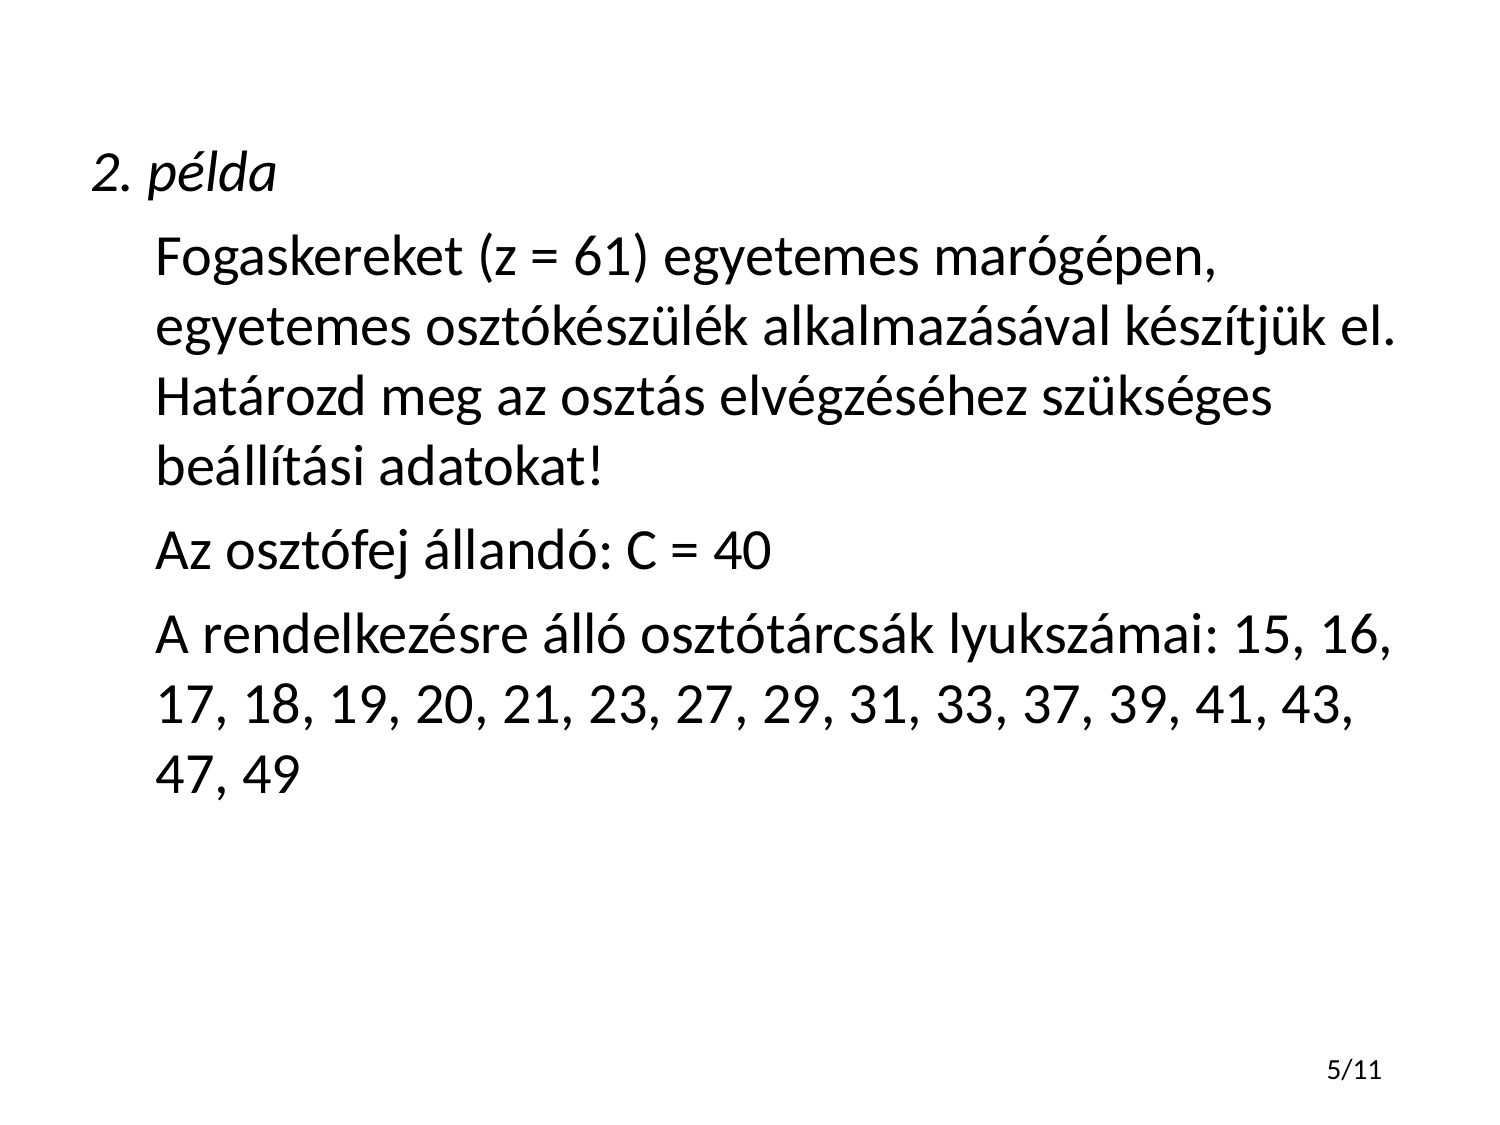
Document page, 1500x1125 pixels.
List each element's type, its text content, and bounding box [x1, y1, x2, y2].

list 2. példa Fogaskereket (z = 61) egyetemes marógépen, egyetemes osztókészülék alkalmazásával készítjük el. Határozd meg az osztás elvégzéséhez szükséges beállítási adatokat! Az osztófej állandó: C = 40 A rendelkezésre álló osztótárcsák lyukszámai: 15, 16, 17, 18, 19, 20, 21, 23, 27, 29, 31, 33, 37, 39, 41, 43, 47, 49 [75, 125, 1425, 1005]
